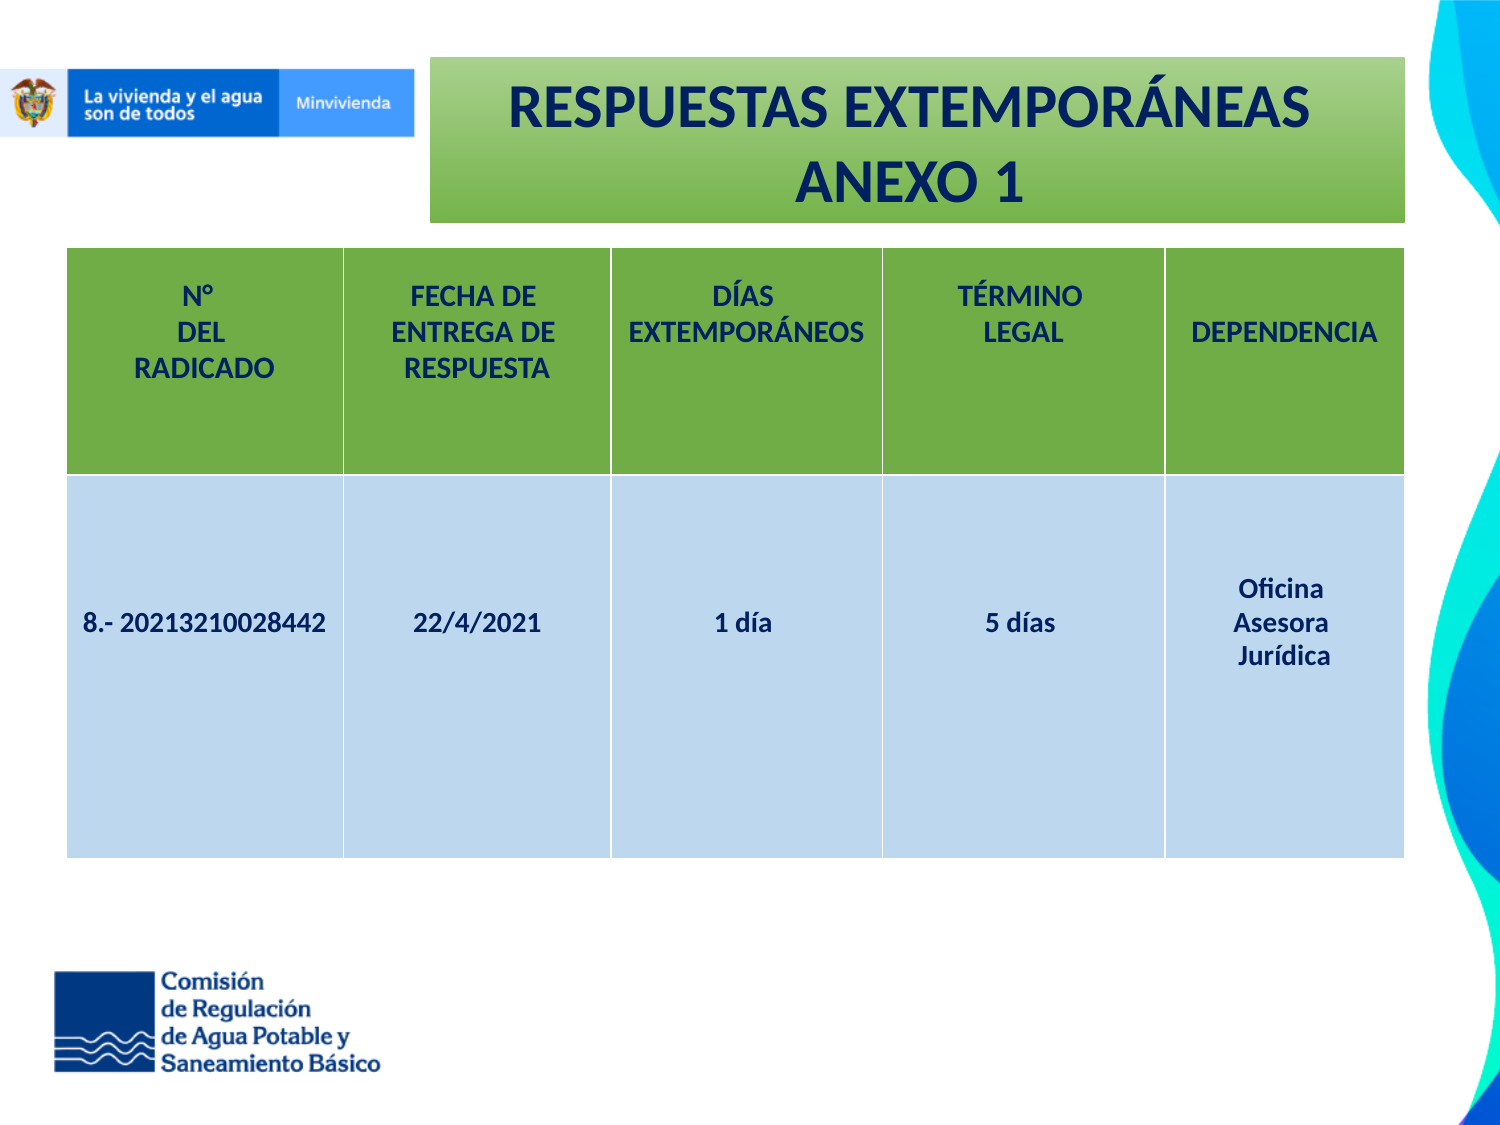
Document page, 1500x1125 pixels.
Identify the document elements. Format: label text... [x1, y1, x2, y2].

picture [0, 0, 1500, 1125]
table_cell 8.- 20213210028442 [67, 476, 343, 858]
table_cell 22/4/2021 [344, 476, 610, 858]
table_header DEPENDENCIA [1166, 248, 1404, 474]
text_box RESPUESTAS EXTEMPORÁNEAS ANEXO 1 [430, 57, 1405, 223]
table_cell 1 día [612, 476, 882, 858]
table_header DÍAS EXTEMPORÁNEOS [612, 248, 882, 474]
table_header FECHA DE ENTREGA DE RESPUESTA [344, 248, 610, 474]
table_cell 5 días [883, 476, 1164, 858]
table_header TÉRMINO LEGAL [883, 248, 1164, 474]
table_cell Oficina Asesora Jurídica [1166, 476, 1404, 858]
table_header N° DEL RADICADO [67, 248, 343, 474]
